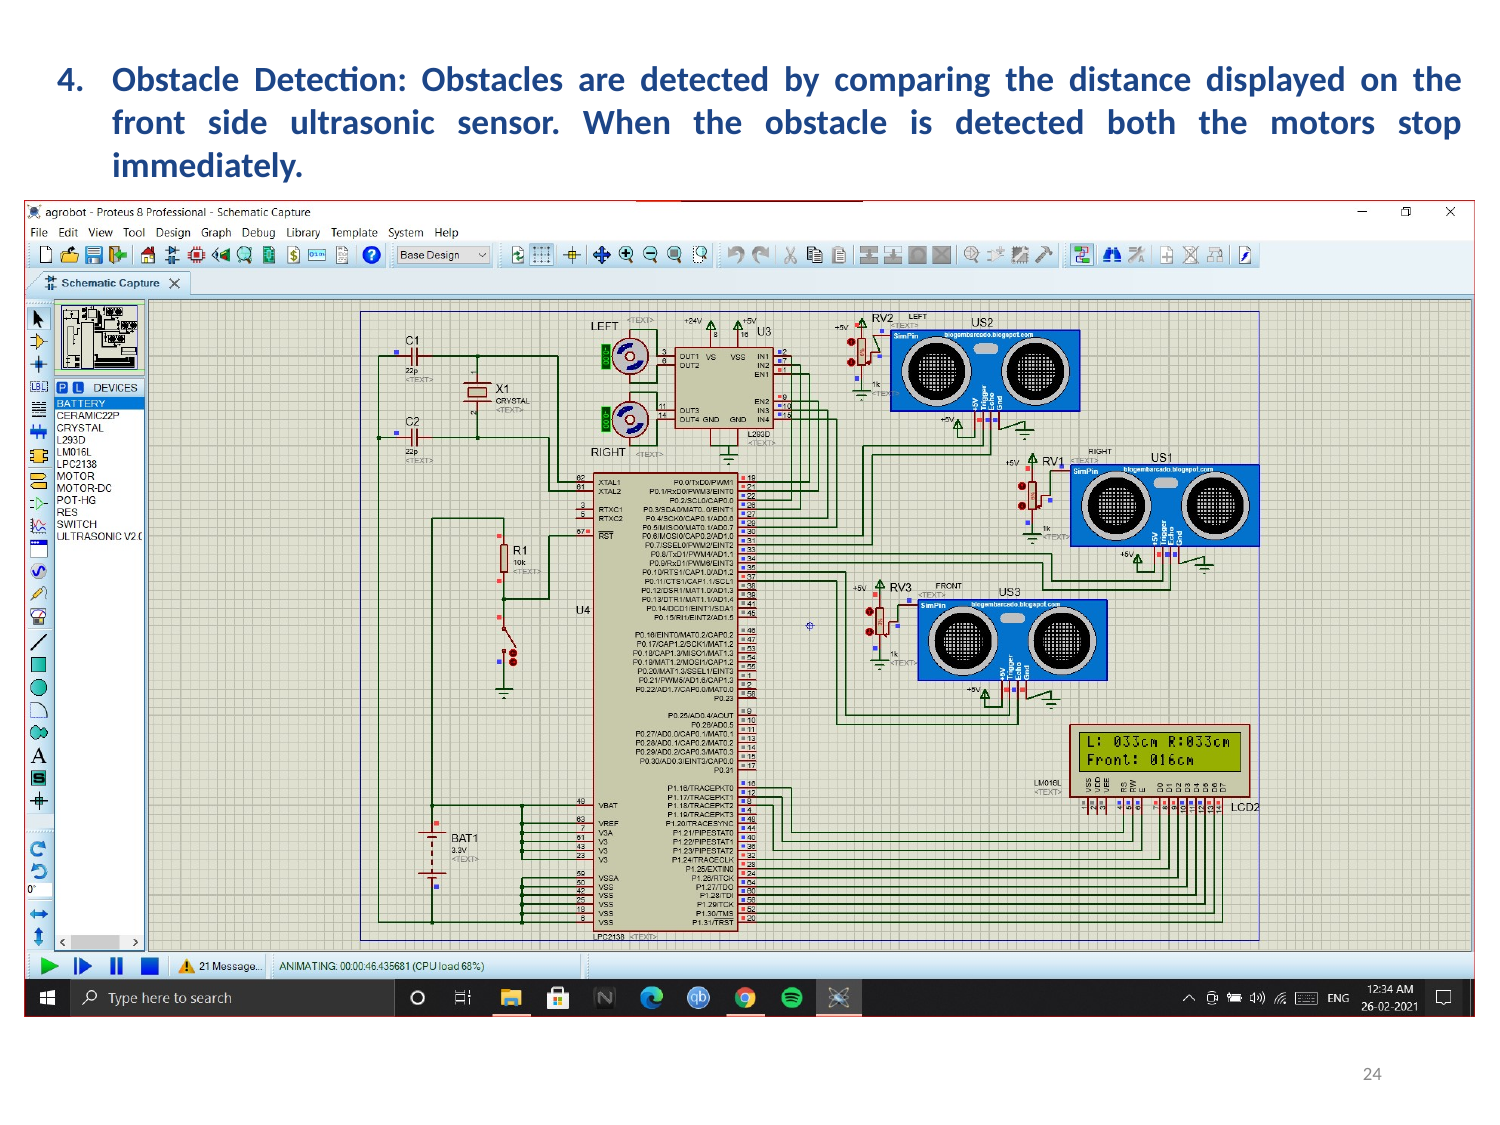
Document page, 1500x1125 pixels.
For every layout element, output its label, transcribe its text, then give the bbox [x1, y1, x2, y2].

text_box Obstacle Detection: Obstacles are detected by comparing the distance displayed on the front side ultrasonic sensor. When the obstacle is detected both the motors stop immediately. [22, 41, 1478, 200]
text_box <number> [1059, 1042, 1397, 1103]
picture [24, 200, 1476, 1018]
